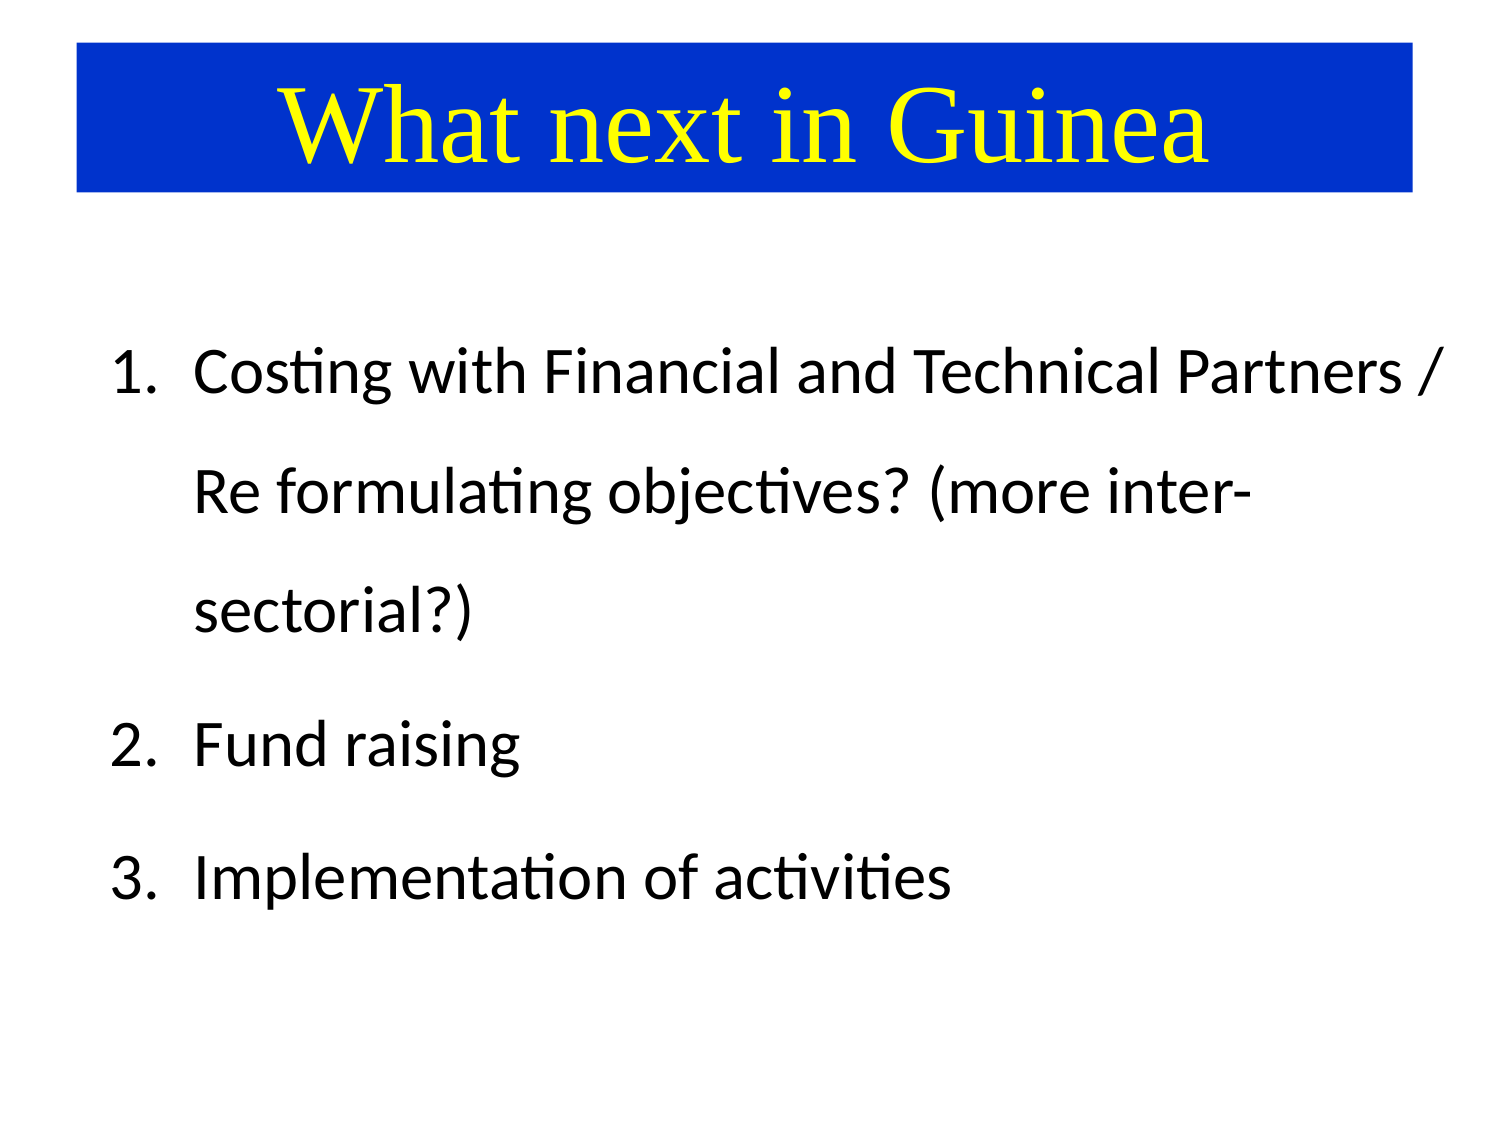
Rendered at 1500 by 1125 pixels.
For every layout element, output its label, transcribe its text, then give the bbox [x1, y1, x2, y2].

text_box What next in Guinea [76, 42, 1413, 193]
list Costing with Financial and Technical Partners / Re formulating objectives? (more inter-sectorial?) Fund raising Implementation of activities [94, 278, 1500, 1022]
